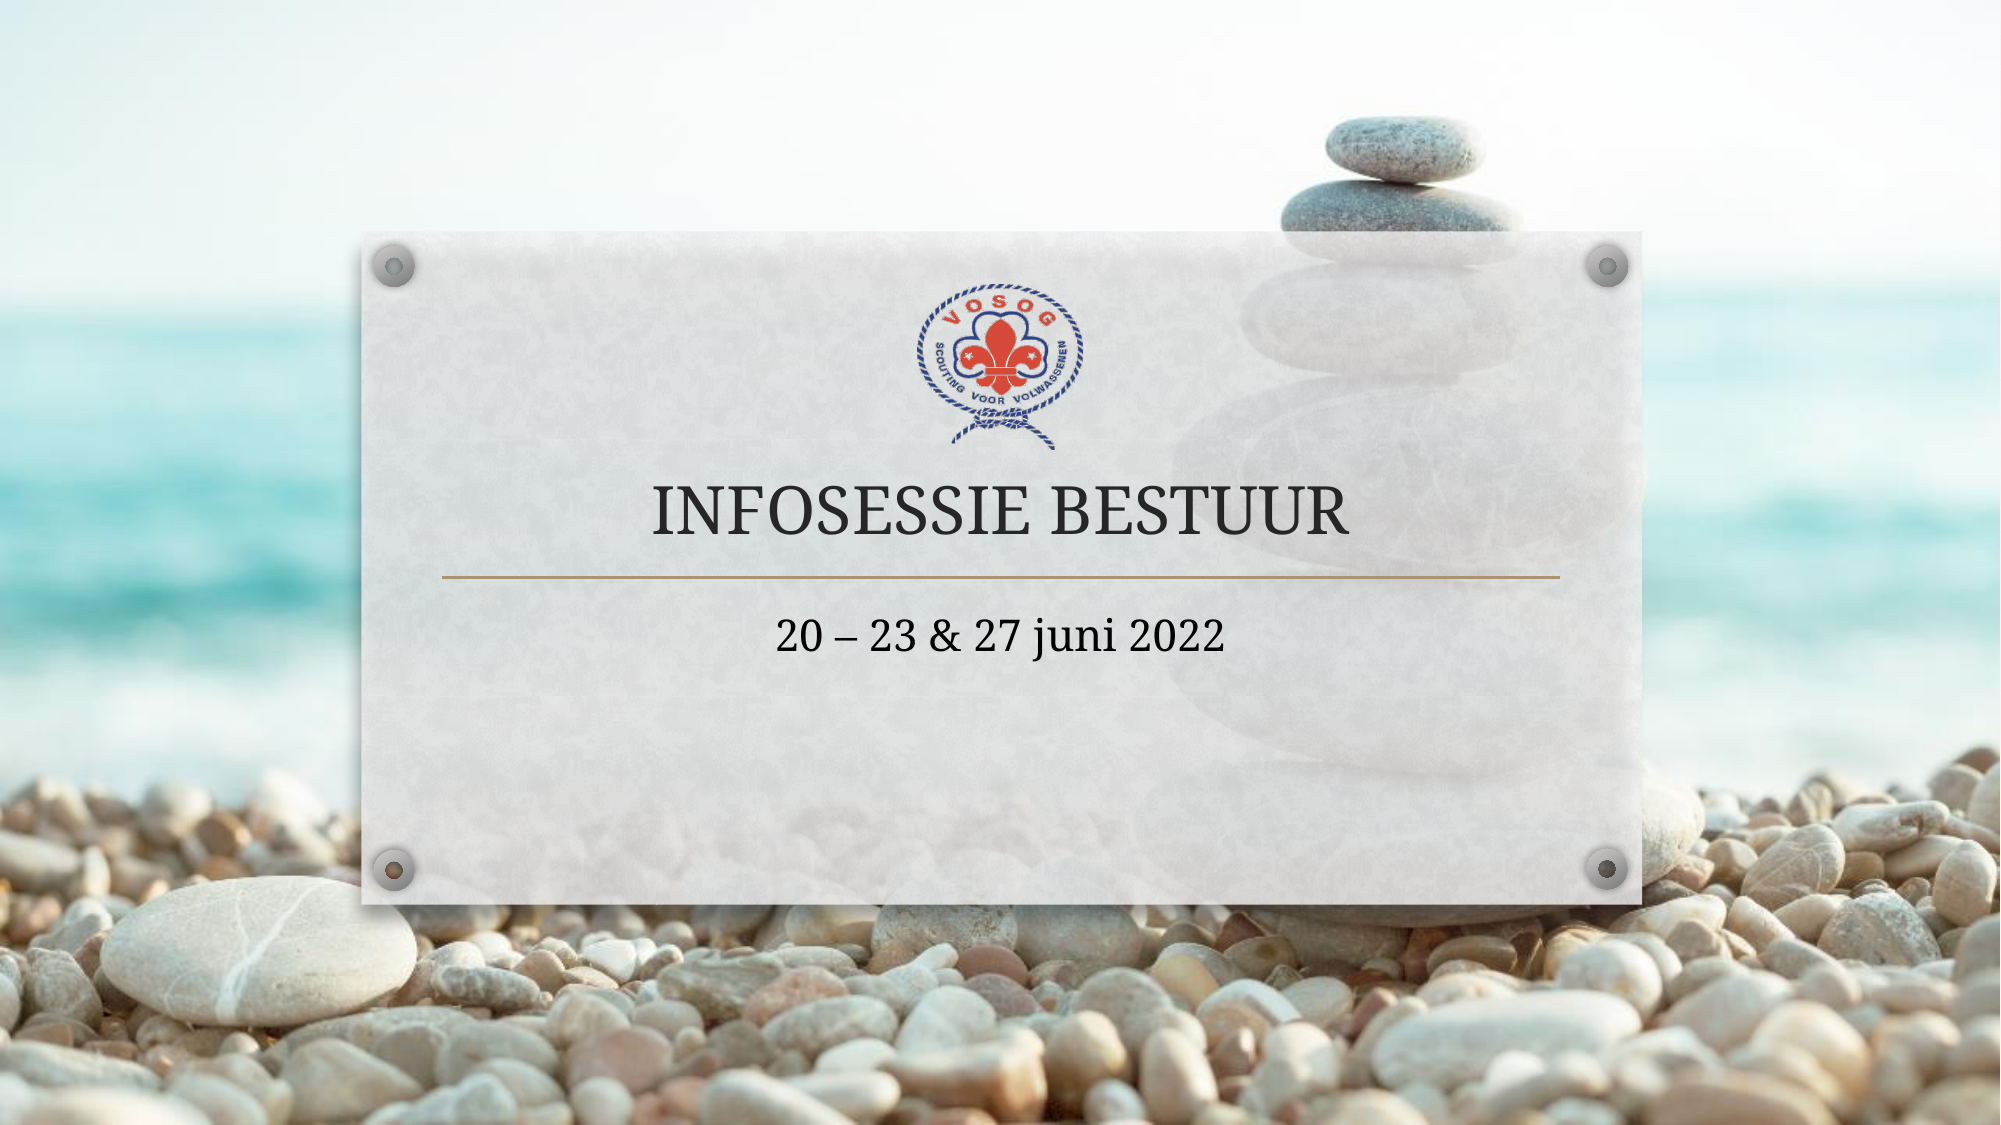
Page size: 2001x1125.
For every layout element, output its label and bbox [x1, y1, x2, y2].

picture [0, 0, 2001, 1125]
text_box [361, 231, 1643, 905]
